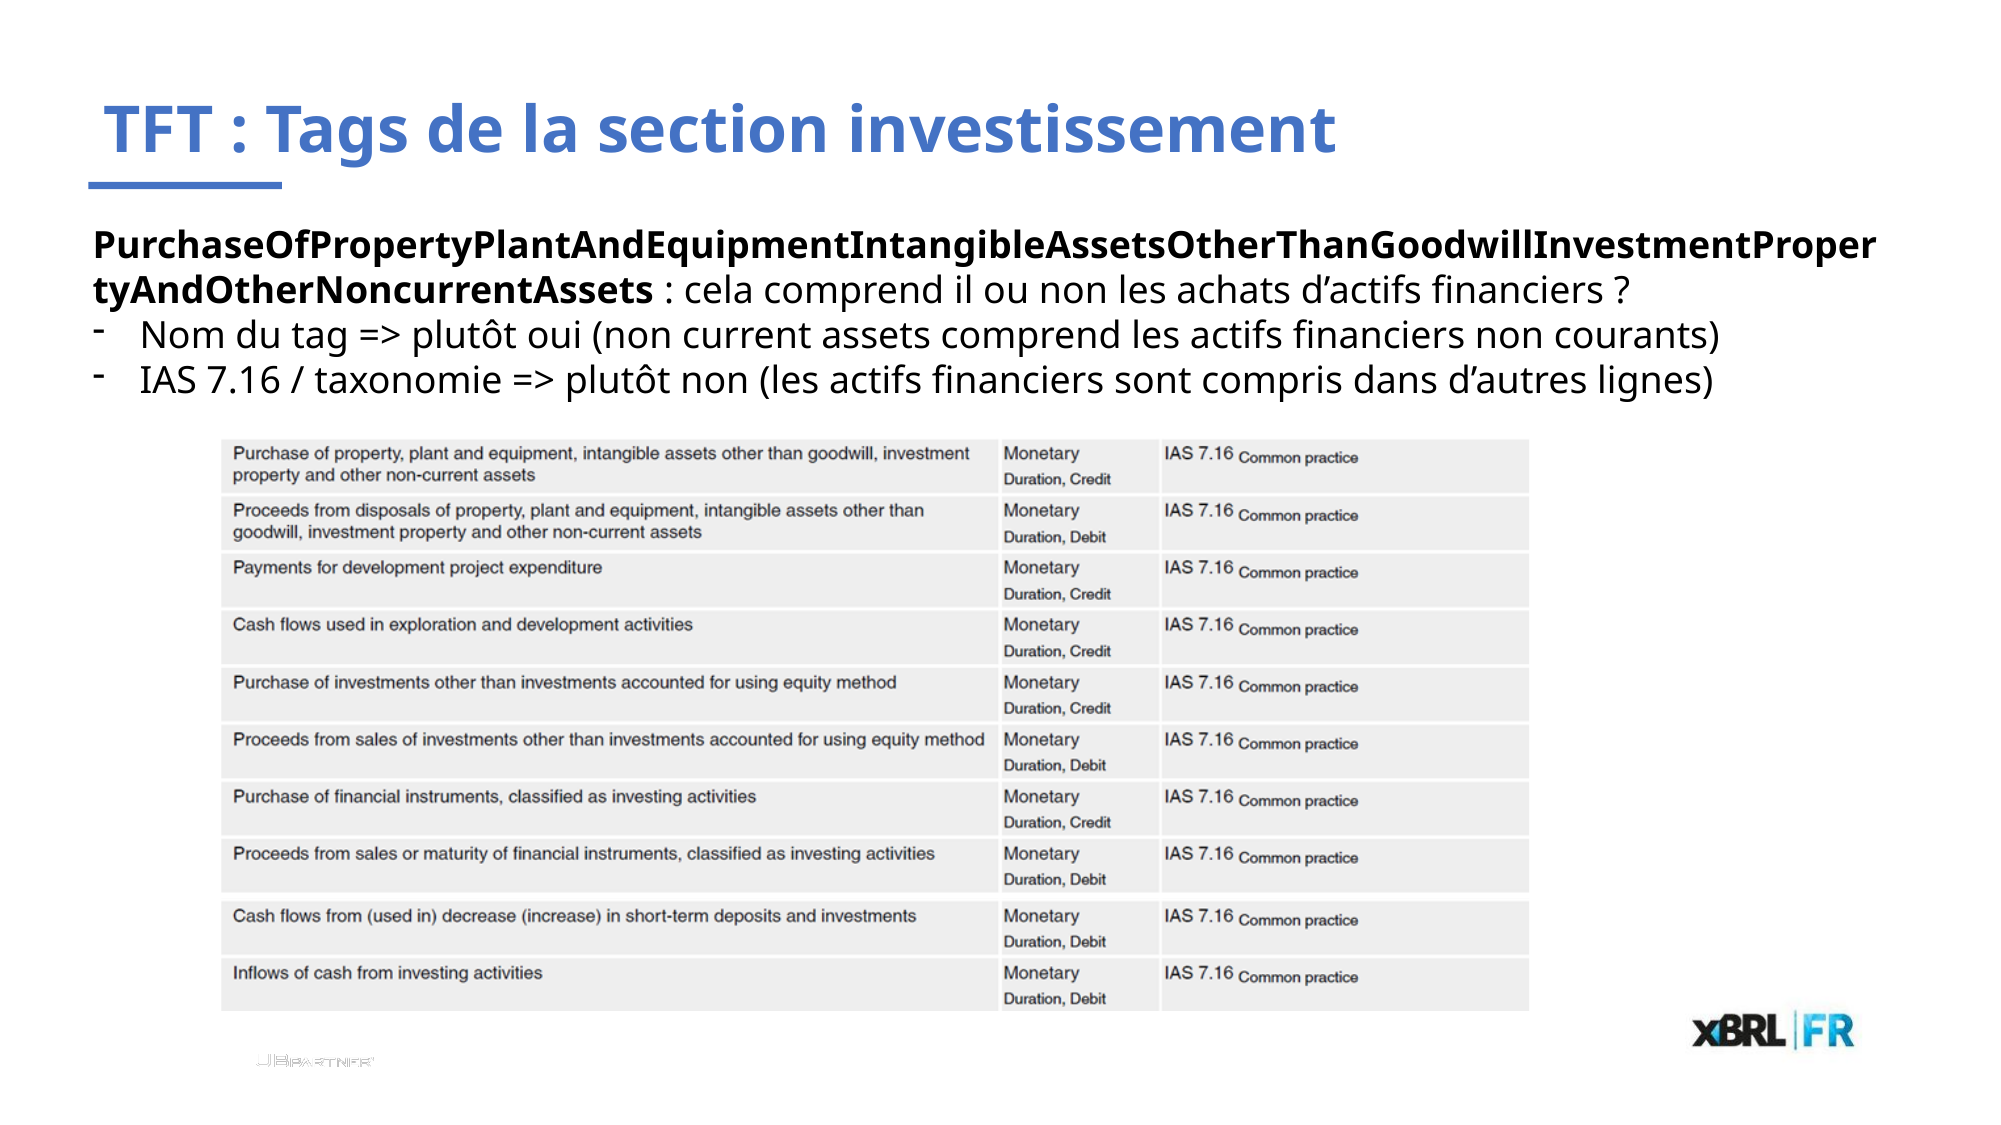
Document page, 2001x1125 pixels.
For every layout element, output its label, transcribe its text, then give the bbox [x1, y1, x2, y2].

picture [1685, 965, 1866, 1101]
picture [221, 898, 1530, 1011]
picture [221, 437, 1530, 894]
text_box PurchaseOfPropertyPlantAndEquipmentIntangibleAssetsOtherThanGoodwillInvestmentPropertyAndOtherNoncurrentAssets : cela comprend il ou non les achats d’actifs financiers ? Nom du tag => plutôt oui (non current assets comprend les actifs financiers non courants) IAS 7.16 / taxonomie => plutôt non (les actifs financiers sont compris dans d’autres lignes) [77, 213, 1901, 544]
picture [256, 1054, 374, 1067]
title TFT : Tags de la section investissement [88, 81, 1912, 182]
